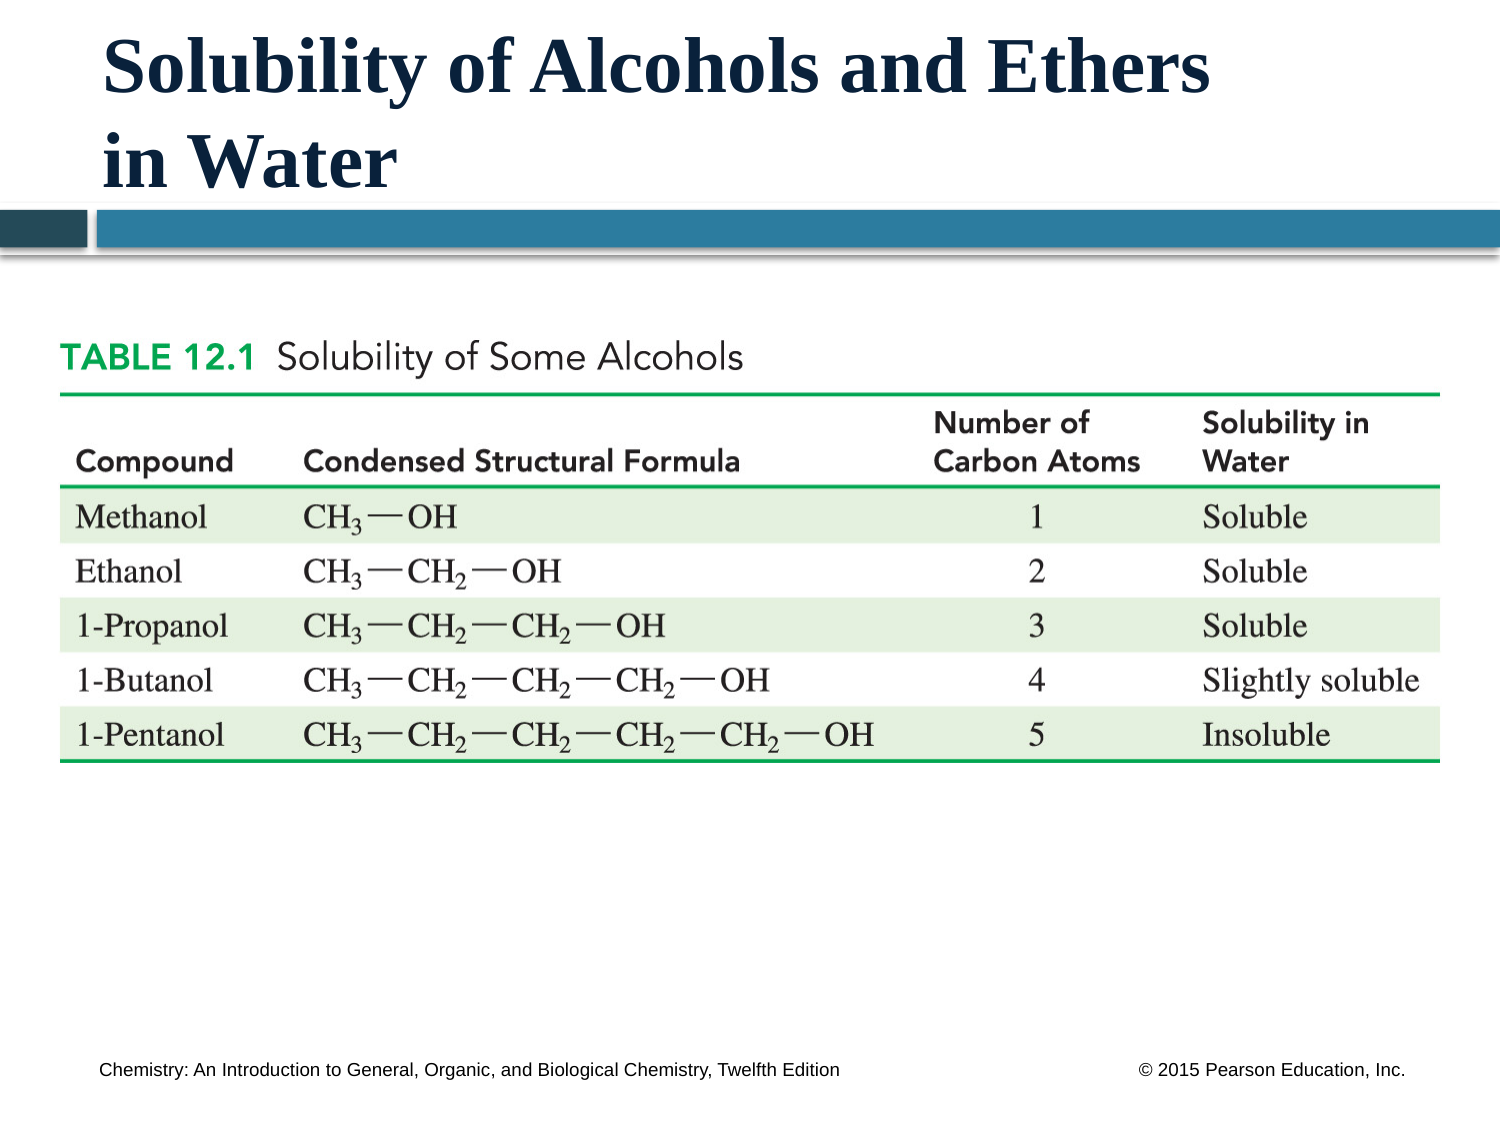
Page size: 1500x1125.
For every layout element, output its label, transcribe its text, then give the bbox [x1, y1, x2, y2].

picture [49, 330, 1451, 767]
title Solubility of Alcohols and Ethers in Water [87, 26, 1425, 190]
